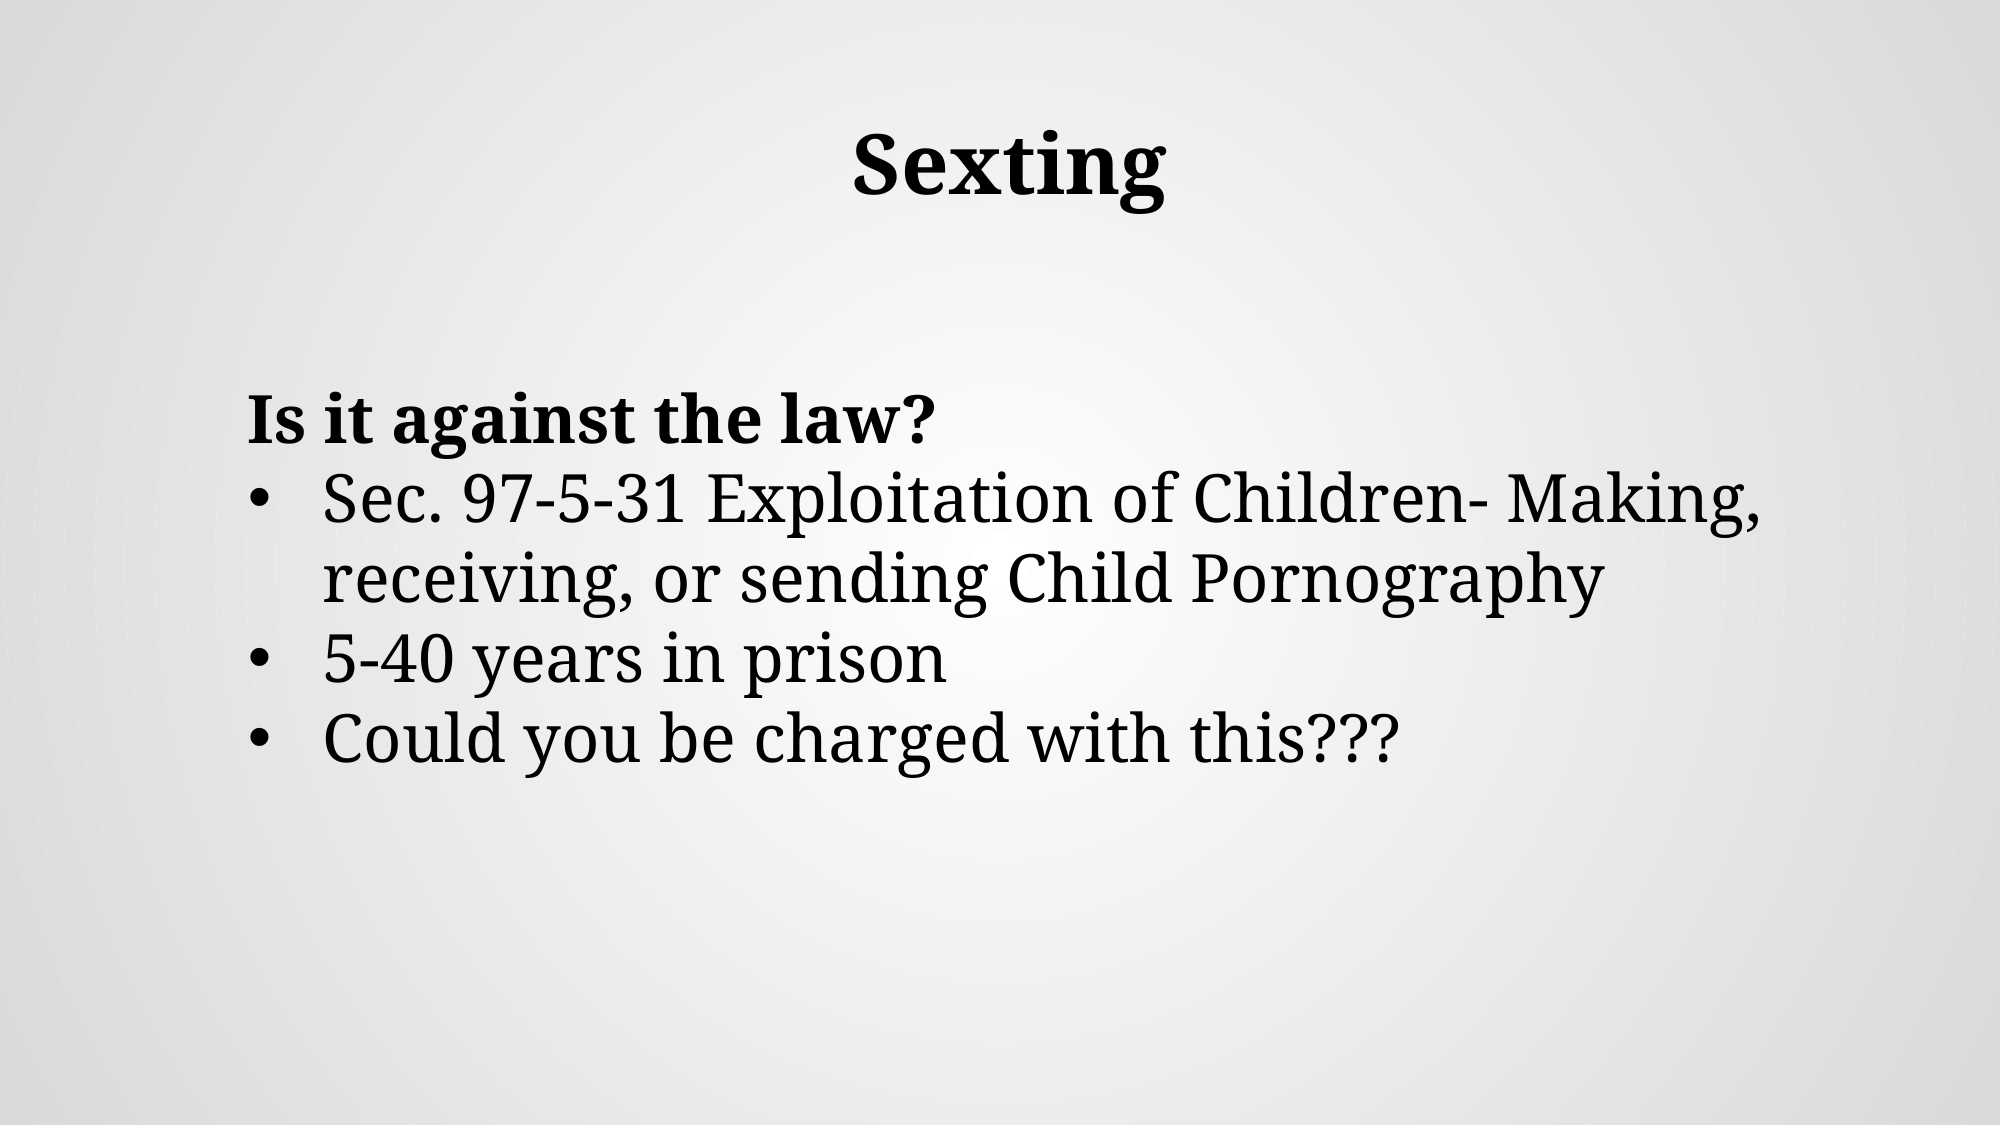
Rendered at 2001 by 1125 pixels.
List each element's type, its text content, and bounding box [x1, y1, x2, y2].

text_box Is it against the law? Sec. 97-5-31 Exploitation of Children- Making, receiving, or sending Child Pornography 5-40 years in prison Could you be charged with this??? [233, 289, 1838, 864]
text_box Sexting [837, 103, 1183, 219]
